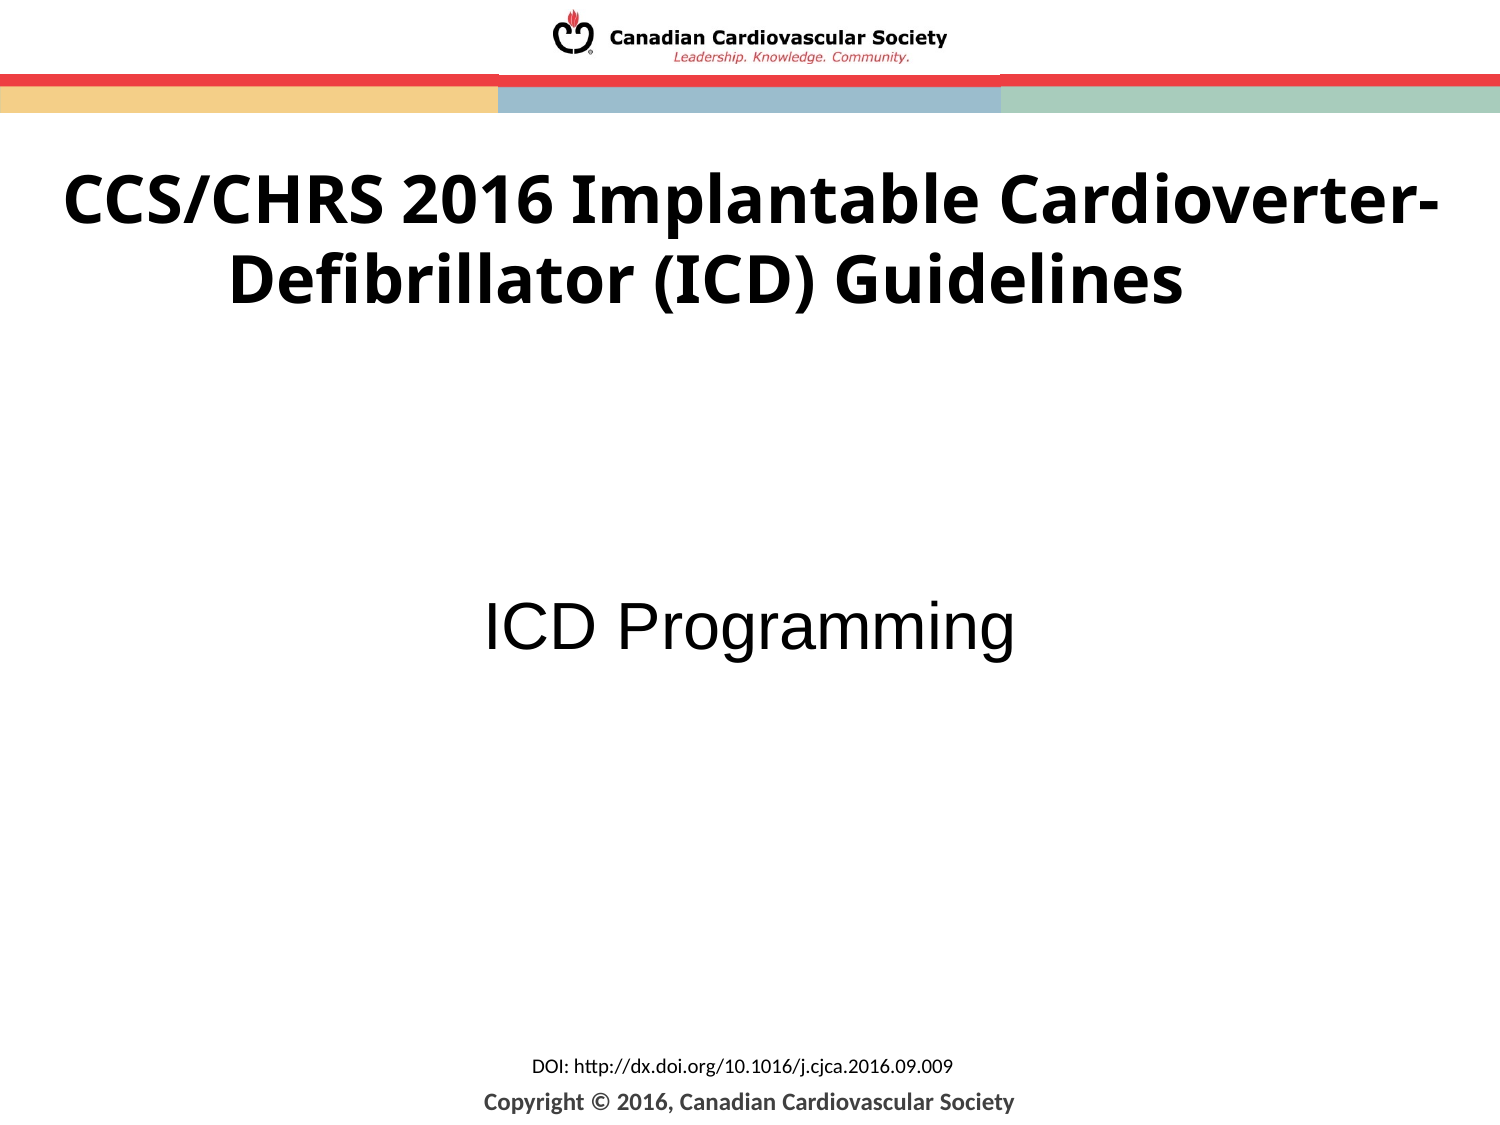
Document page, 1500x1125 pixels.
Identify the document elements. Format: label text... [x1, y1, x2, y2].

picture [553, 9, 947, 64]
picture [0, 74, 1500, 113]
title ICD Programming [73, 575, 1426, 863]
text_box CCS/CHRS 2016 Implantable Cardioverter-Defibrillator (ICD) Guidelines [39, 149, 1465, 438]
